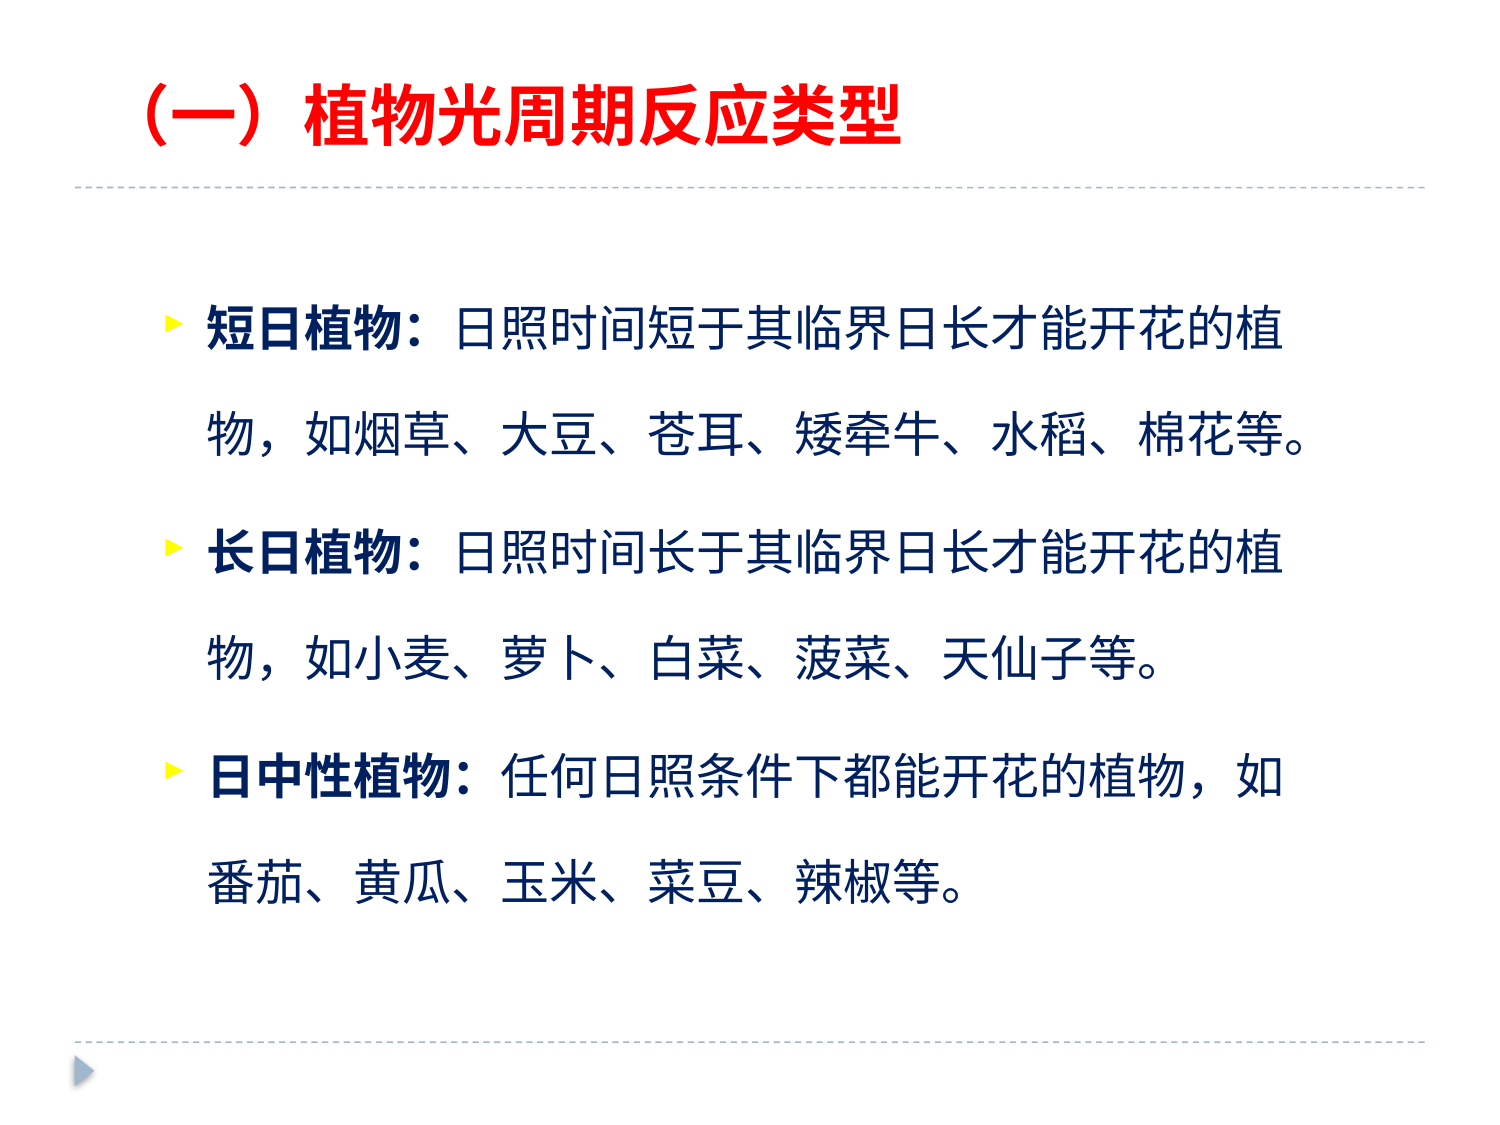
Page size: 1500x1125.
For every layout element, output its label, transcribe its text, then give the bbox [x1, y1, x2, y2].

list 短日植物：日照时间短于其临界日长才能开花的植物，如烟草、大豆、苍耳、矮牵牛、水稻、棉花等。 长日植物：日照时间长于其临界日长才能开花的植物，如小麦、萝卜、白菜、菠菜、天仙子等。 日中性植物：任何日照条件下都能开花的植物，如番茄、黄瓜、玉米、菜豆、辣椒等。 [147, 243, 1341, 919]
title （一）植物光周期反应类型 [88, 54, 1376, 161]
